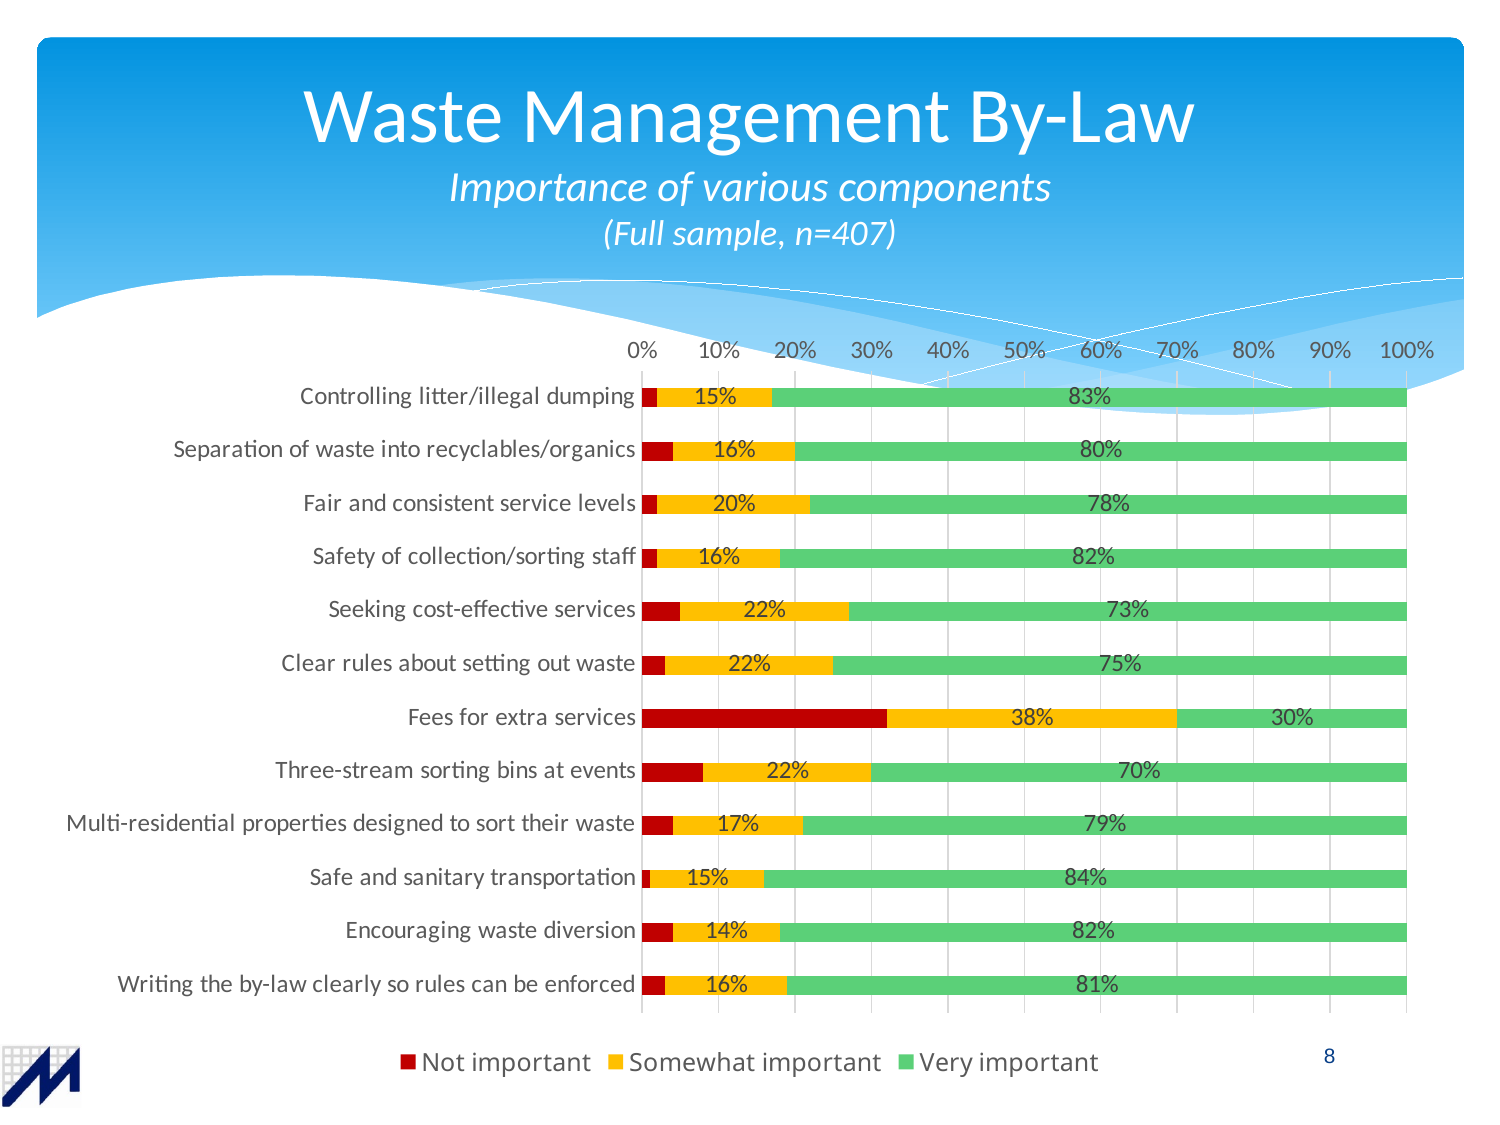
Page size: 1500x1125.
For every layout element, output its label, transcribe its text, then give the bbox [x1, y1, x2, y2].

title Waste Management By-Law Importance of various components (Full sample, n=407) [75, 55, 1425, 261]
chart [37, 324, 1463, 1086]
picture [0, 1044, 82, 1108]
